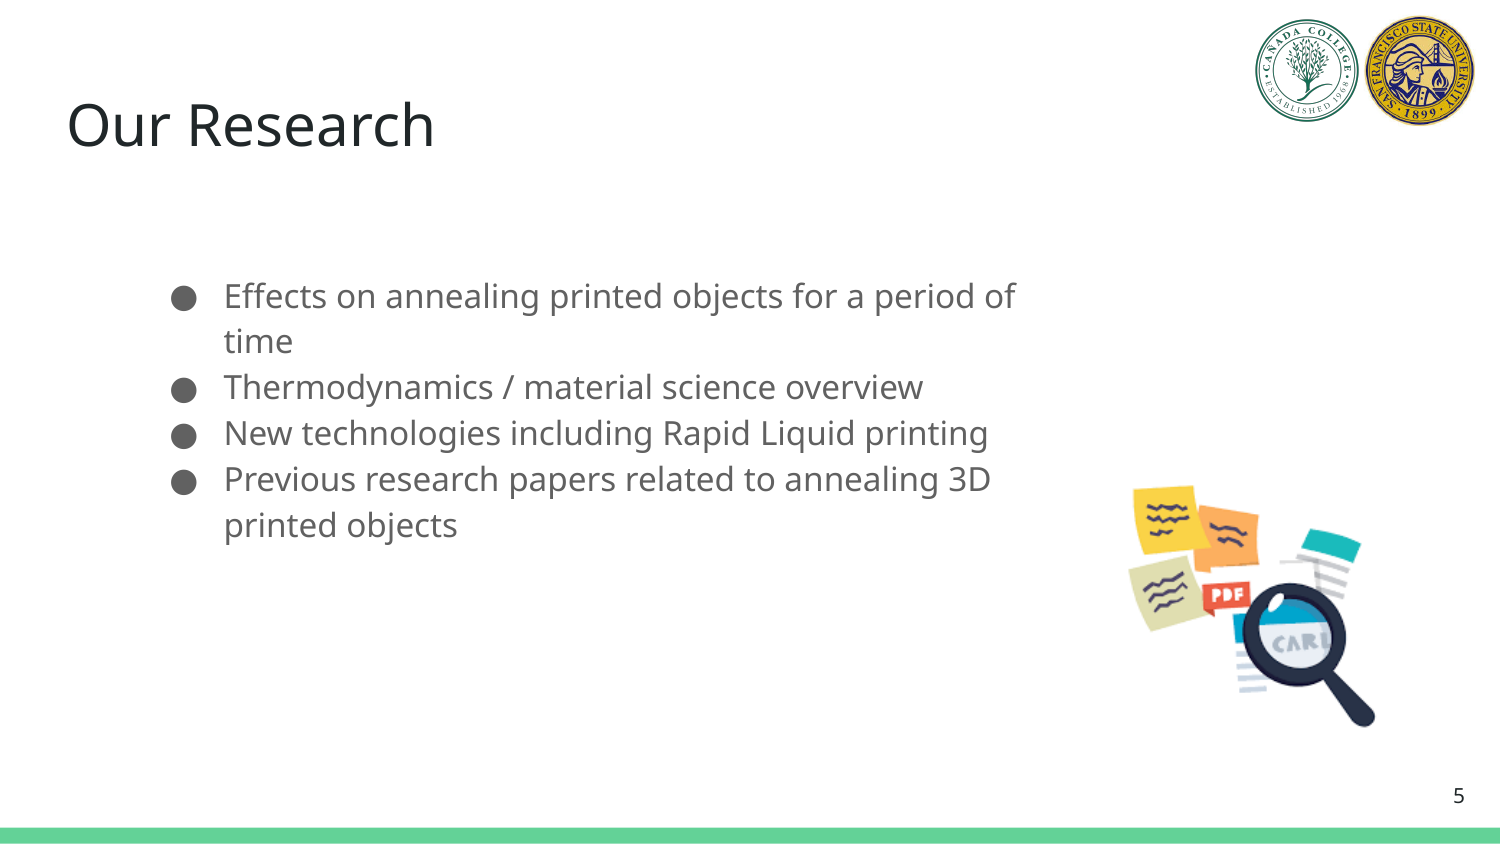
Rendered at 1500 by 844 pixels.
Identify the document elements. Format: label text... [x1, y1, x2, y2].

slide_number 5 [1389, 764, 1480, 830]
picture [1246, 10, 1481, 132]
title Our Research [51, 72, 1449, 167]
picture [1096, 440, 1422, 766]
list Effects on annealing printed objects for a period of time Thermodynamics / material science overview New technologies including Rapid Liquid printing Previous research papers related to annealing 3D printed objects [133, 253, 1071, 732]
